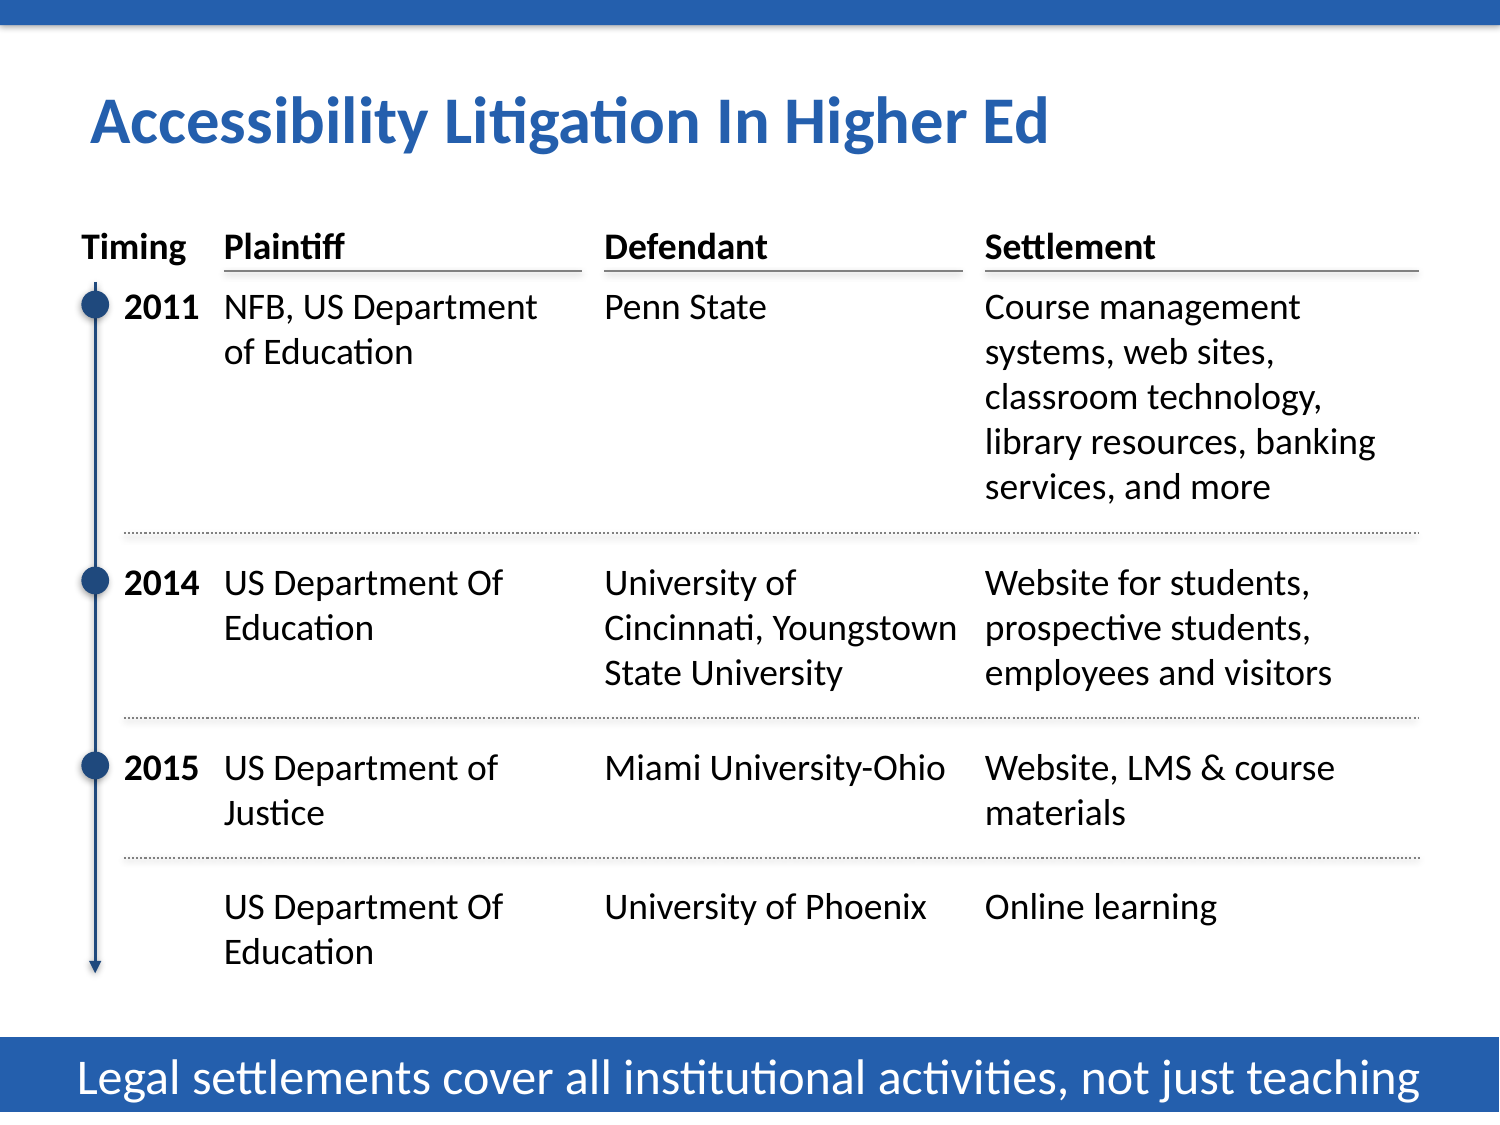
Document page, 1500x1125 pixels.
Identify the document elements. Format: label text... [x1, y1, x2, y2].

text_box Website for students, prospective students, employees and visitors [984, 557, 1419, 693]
text_box Penn State [604, 281, 963, 327]
text_box 2011 [123, 281, 202, 328]
text_box US Department of Justice [223, 742, 583, 789]
text_box University of Phoenix [604, 882, 963, 928]
text_box Miami University-Ohio [604, 742, 963, 788]
text_box US Department Of Education [223, 882, 583, 973]
text_box Legal settlements cover all institutional activities, not just teaching [0, 1035, 1500, 1114]
text_box US Department Of Education [223, 557, 583, 648]
text_box University of Cincinnati, Youngstown State University [604, 557, 963, 693]
title Accessibility Litigation In Higher Ed [75, 15, 1425, 219]
text_box [80, 290, 90, 319]
text_box Website, LMS & course materials [984, 742, 1419, 834]
text_box Settlement [984, 221, 1419, 267]
text_box Timing [81, 221, 202, 267]
text_box [99, 751, 110, 780]
text_box NFB, US Department of Education [223, 281, 583, 373]
text_box [99, 566, 110, 595]
text_box Online learning [984, 882, 1419, 928]
text_box Defendant [604, 221, 963, 267]
text_box [80, 751, 90, 780]
text_box [80, 566, 90, 595]
text_box Plaintiff [223, 221, 583, 267]
text_box 2014 [123, 557, 202, 603]
text_box Course management systems, web sites, classroom technology, library resources, banking services, and more [984, 281, 1419, 509]
text_box 2015 [123, 742, 202, 788]
text_box [99, 290, 110, 319]
